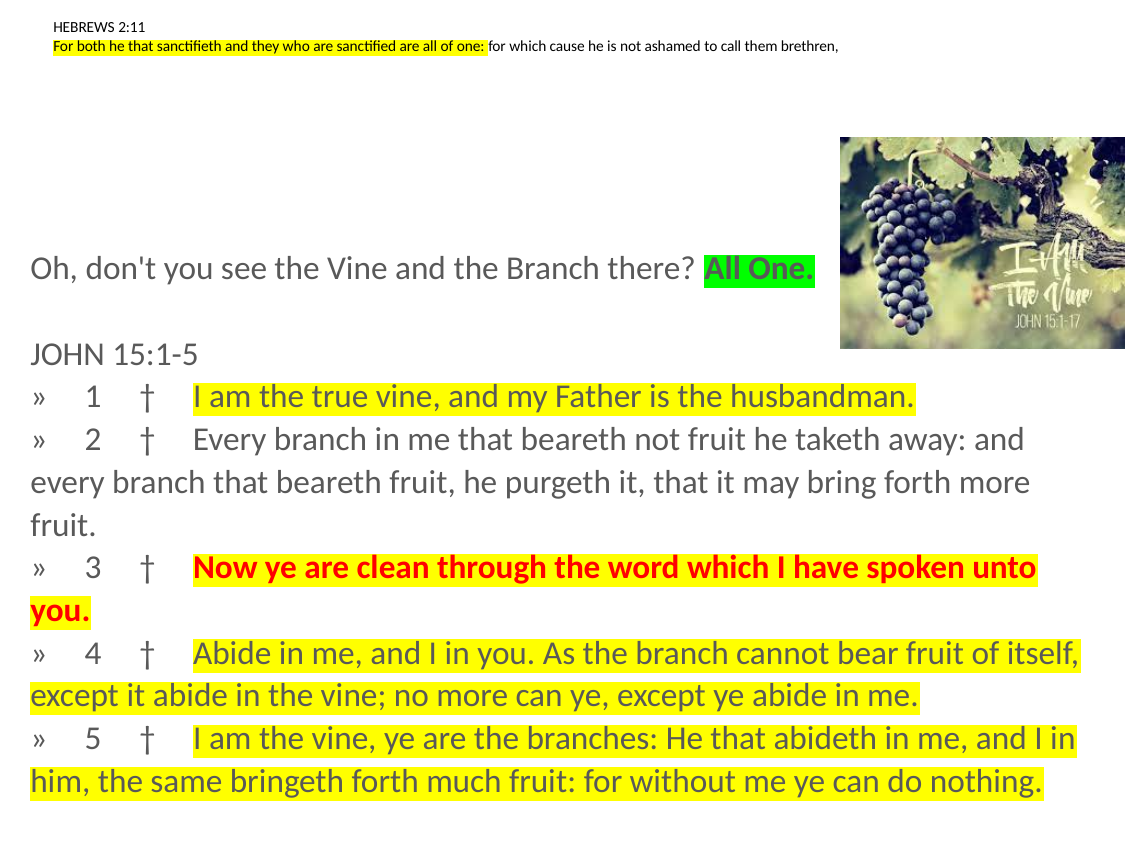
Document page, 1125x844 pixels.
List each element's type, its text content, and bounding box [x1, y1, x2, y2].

list Oh, don't you see the Vine and the Branch there? All One. JOHN 15:1-5 » 1 † I am the true vine, and my Father is the husbandman. » 2 † Every branch in me that beareth not fruit he taketh away: and every branch that beareth fruit, he purgeth it, that it may bring forth more fruit. » 3 † Now ye are clean through the word which I have spoken unto you. » 4 † Abide in me, and I in you. As the branch cannot bear fruit of itself, except it abide in the vine; no more can ye, except ye abide in me. » 5 † I am the vine, ye are the branches: He that abideth in me, and I in him, the same bringeth forth much fruit: for without me ye can do nothing. [15, 228, 1110, 844]
title HEBREWS 2:11 For both he that sanctifieth and they who are sanctified are all of one: for which cause he is not ashamed to call them brethren, [38, 0, 1087, 149]
picture [840, 137, 1125, 349]
